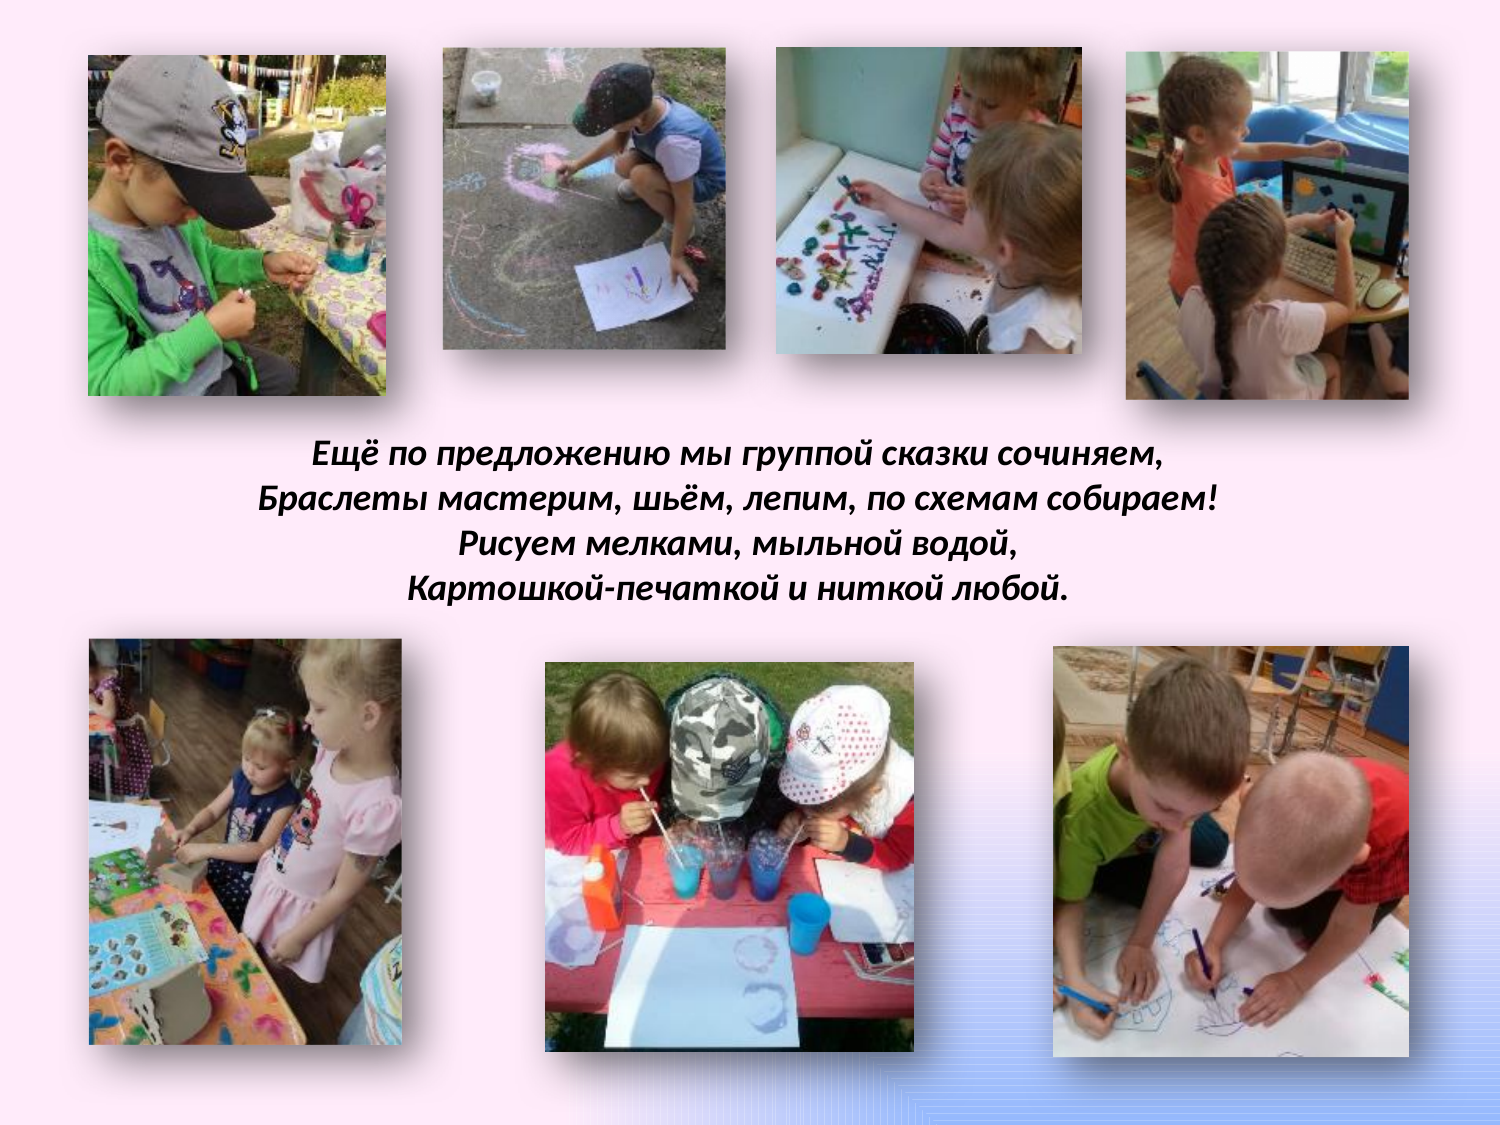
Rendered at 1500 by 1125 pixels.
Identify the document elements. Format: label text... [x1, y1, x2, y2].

picture [1093, 52, 1441, 399]
text_box Ещё по предложению мы группой сказки сочиняем, Браслеты мастерим, шьём, лепим, по схемам собираем! Рисуем мелками, мыльной водой, Картошкой-печаткой и ниткой любой. [205, 420, 1272, 616]
picture [776, 47, 1082, 354]
picture [1052, 646, 1409, 1057]
picture [432, 48, 736, 349]
picture [544, 661, 915, 1052]
picture [42, 639, 449, 1044]
picture [88, 55, 387, 396]
